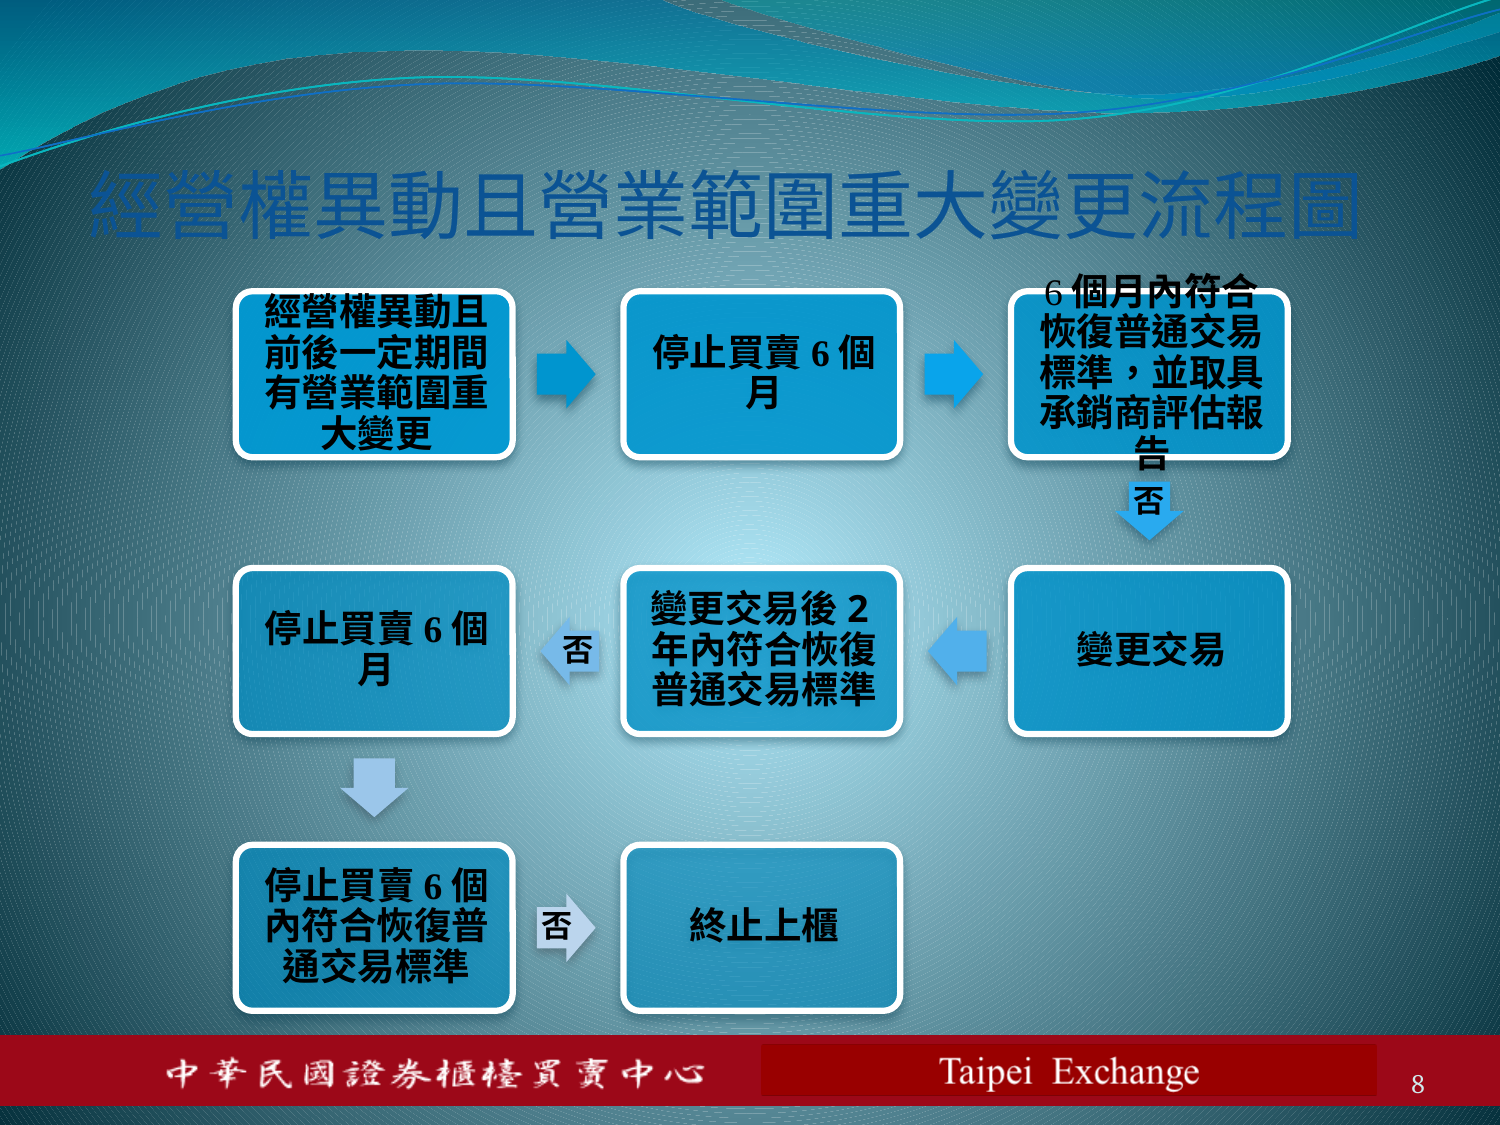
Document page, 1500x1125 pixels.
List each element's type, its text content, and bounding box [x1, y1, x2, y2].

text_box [88, 290, 1436, 1012]
slide_number 8 [1299, 1042, 1425, 1103]
picture [0, 1034, 1500, 1116]
title 經營權異動且營業範圍重大變更流程圖 [88, 0, 1389, 250]
